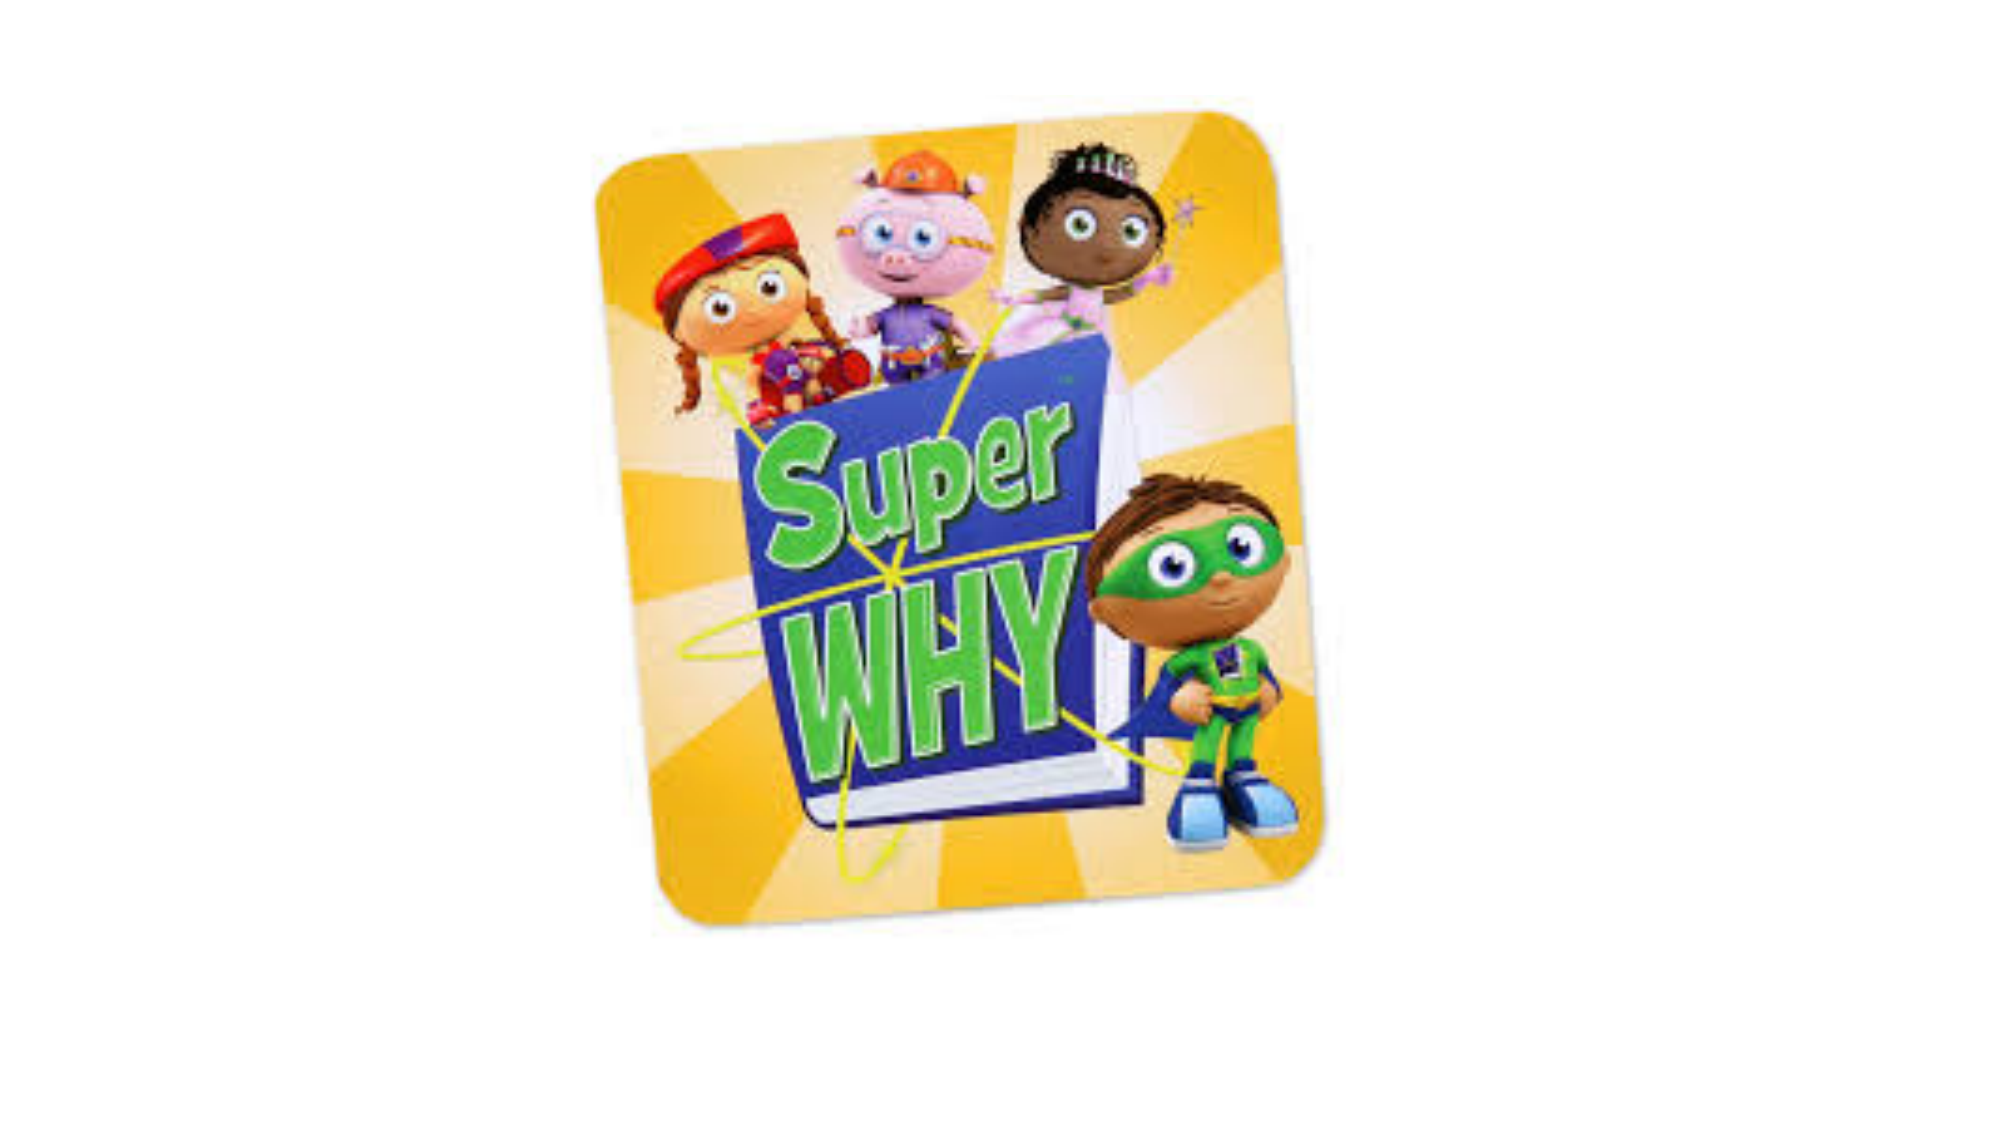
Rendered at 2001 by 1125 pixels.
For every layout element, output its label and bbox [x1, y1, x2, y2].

picture [533, 95, 1380, 942]
